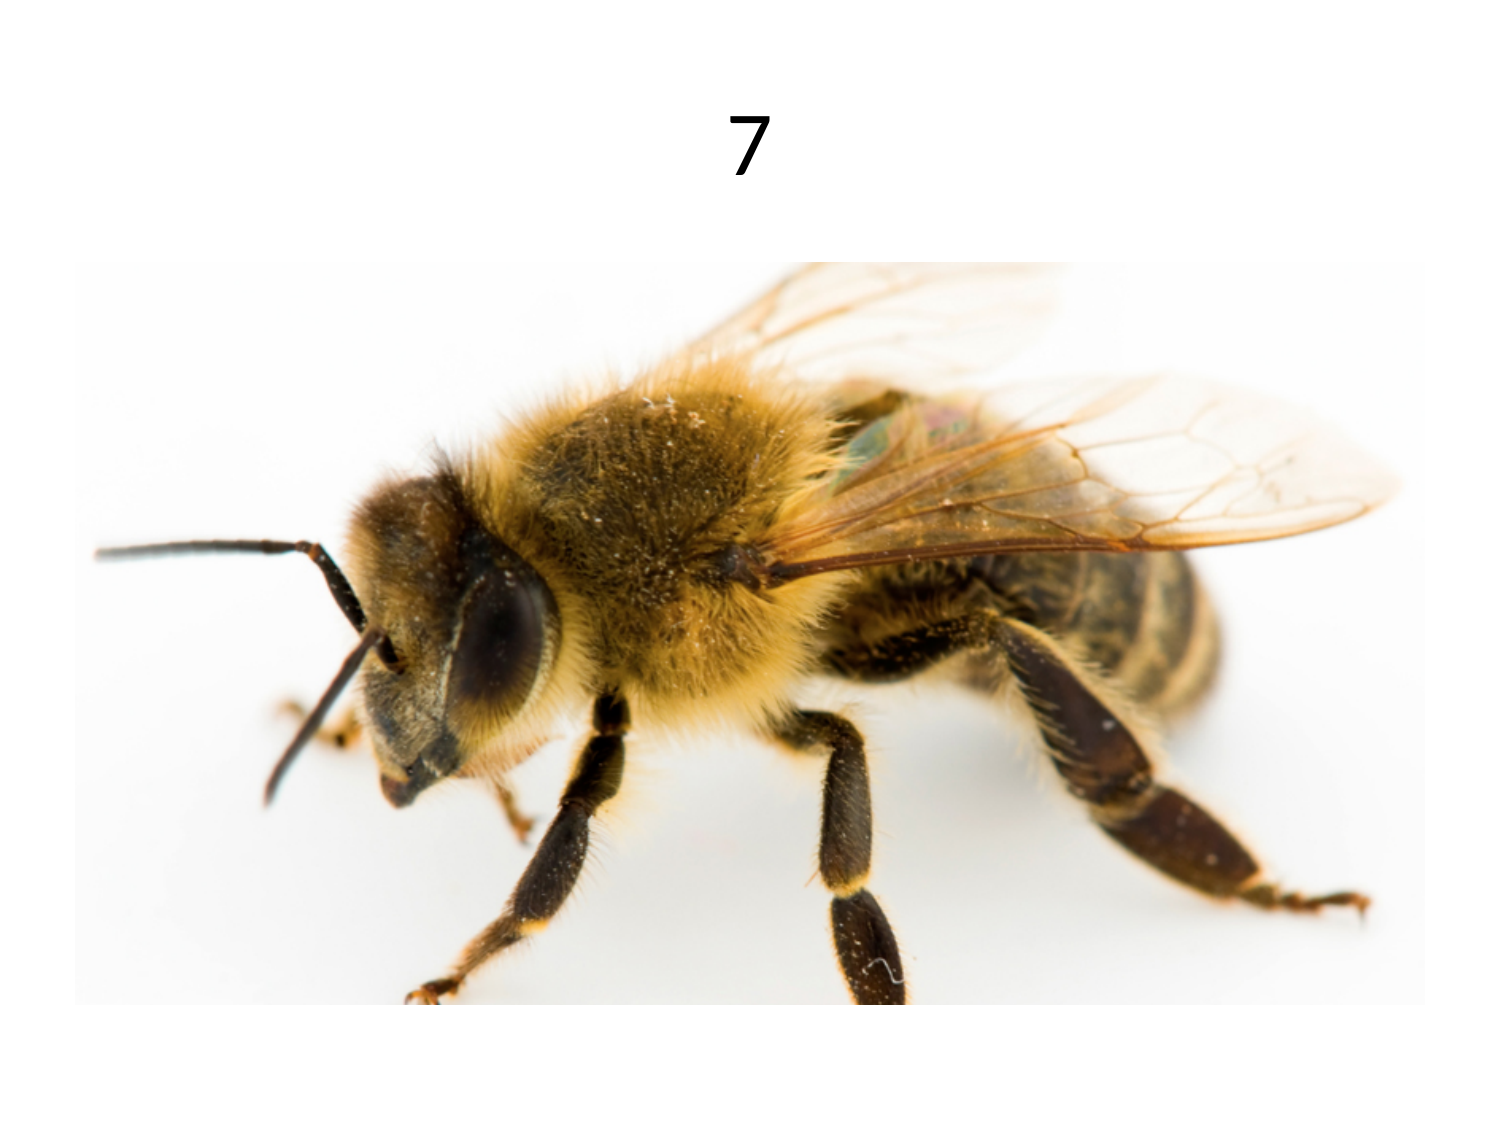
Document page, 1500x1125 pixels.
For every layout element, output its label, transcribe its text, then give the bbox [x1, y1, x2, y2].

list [74, 262, 1426, 1006]
title 7 [75, 45, 1425, 233]
